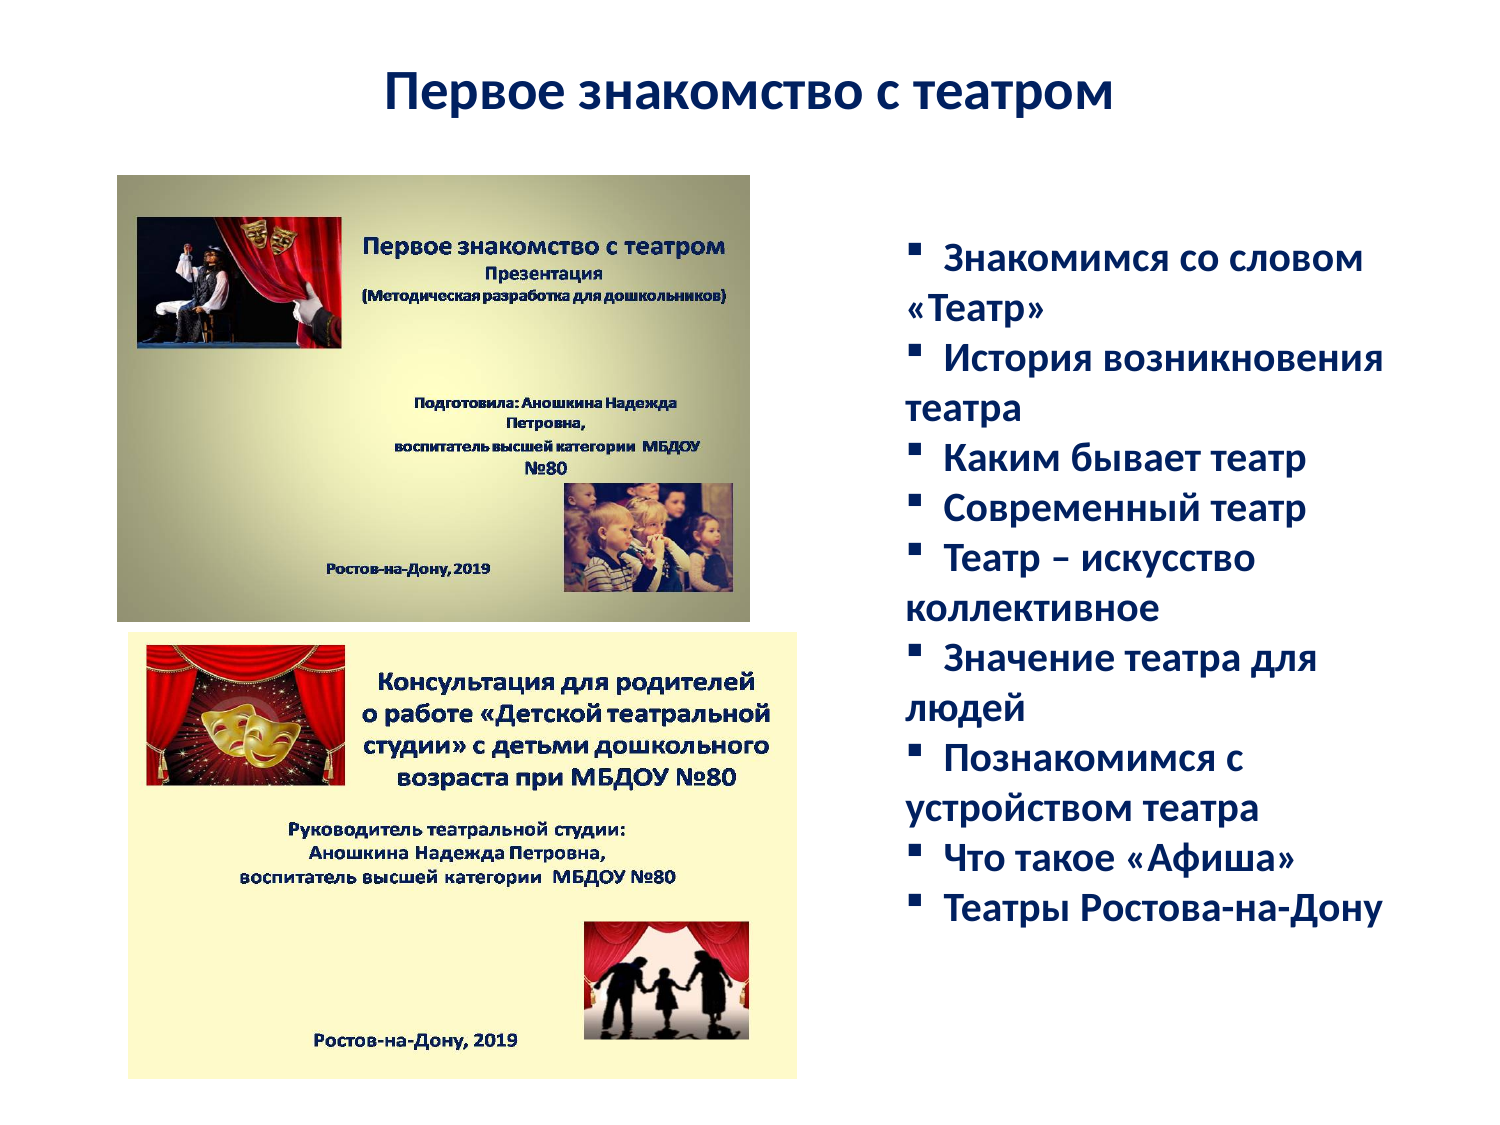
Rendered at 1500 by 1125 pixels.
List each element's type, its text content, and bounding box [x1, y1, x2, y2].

title Первое знакомство с театром [75, 45, 1425, 129]
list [116, 175, 751, 622]
text_box Знакомимся со словом «Театр» История возникновения театра Каким бывает театр Современный театр Театр – искусство коллективное Значение театра для людей Познакомимся с устройством театра Что такое «Афиша» Театры Ростова-на-Дону [890, 222, 1442, 938]
picture [128, 632, 798, 1079]
